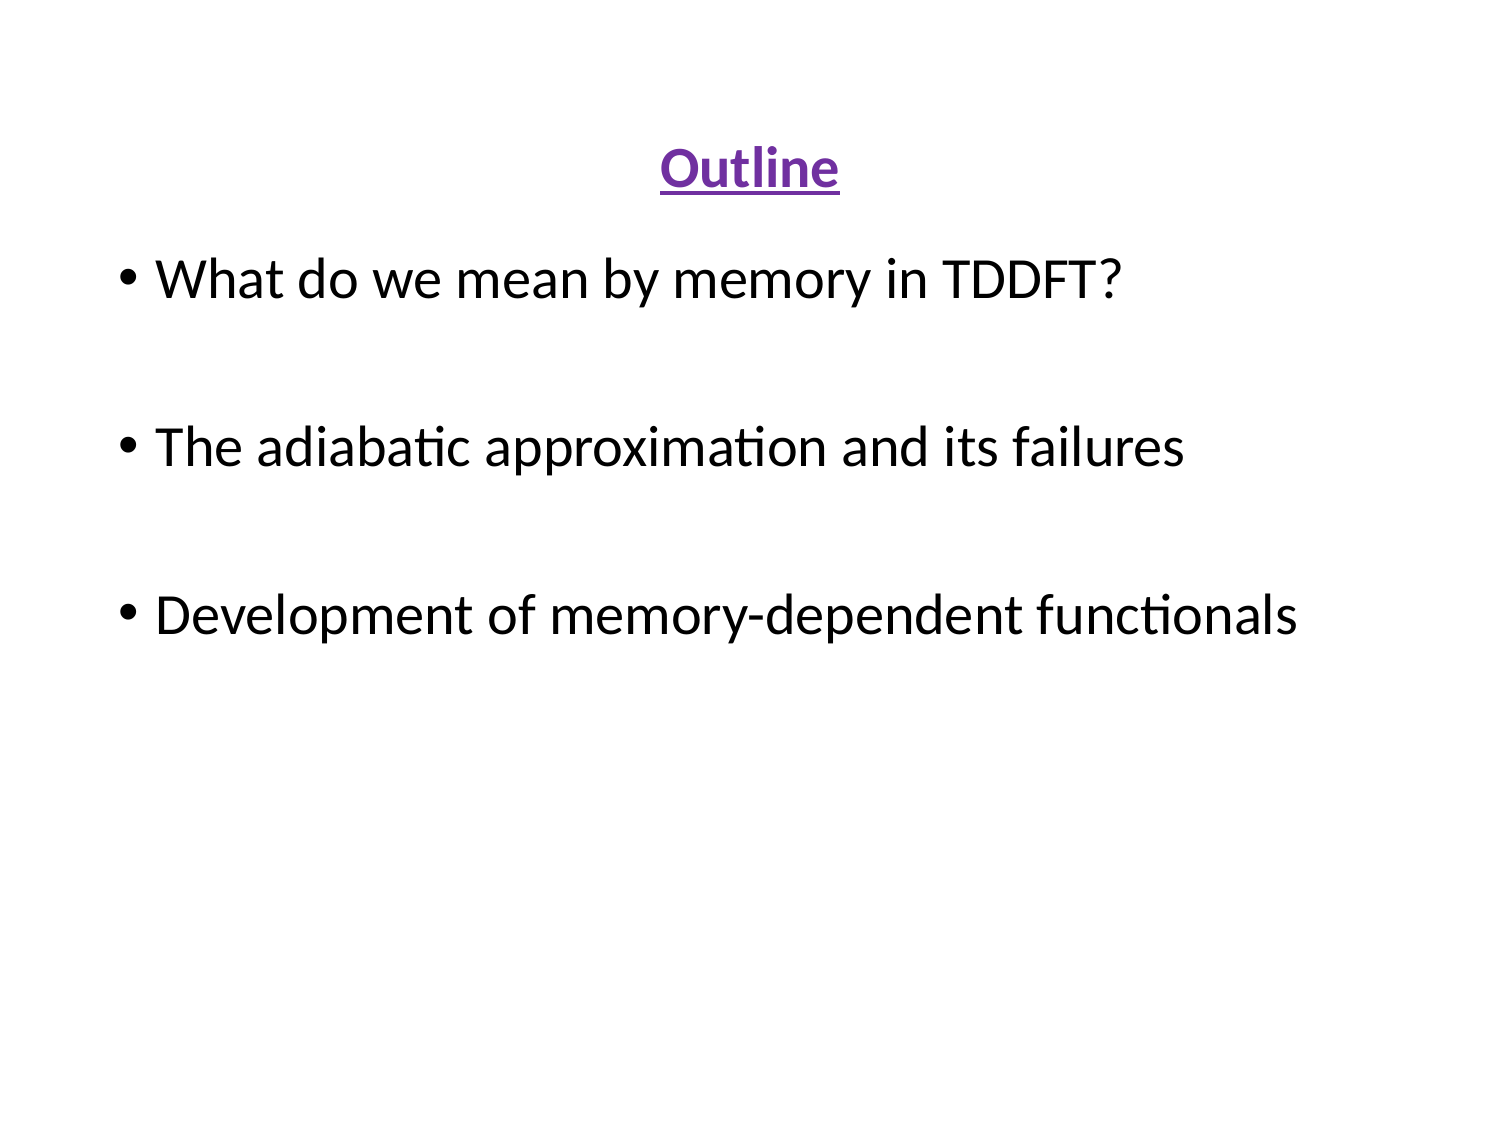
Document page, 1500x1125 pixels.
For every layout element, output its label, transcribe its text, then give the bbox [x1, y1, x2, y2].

list What do we mean by memory in TDDFT? The adiabatic approximation and its failures Development of memory-dependent functionals [103, 241, 1397, 955]
title Outline [103, 59, 1397, 241]
